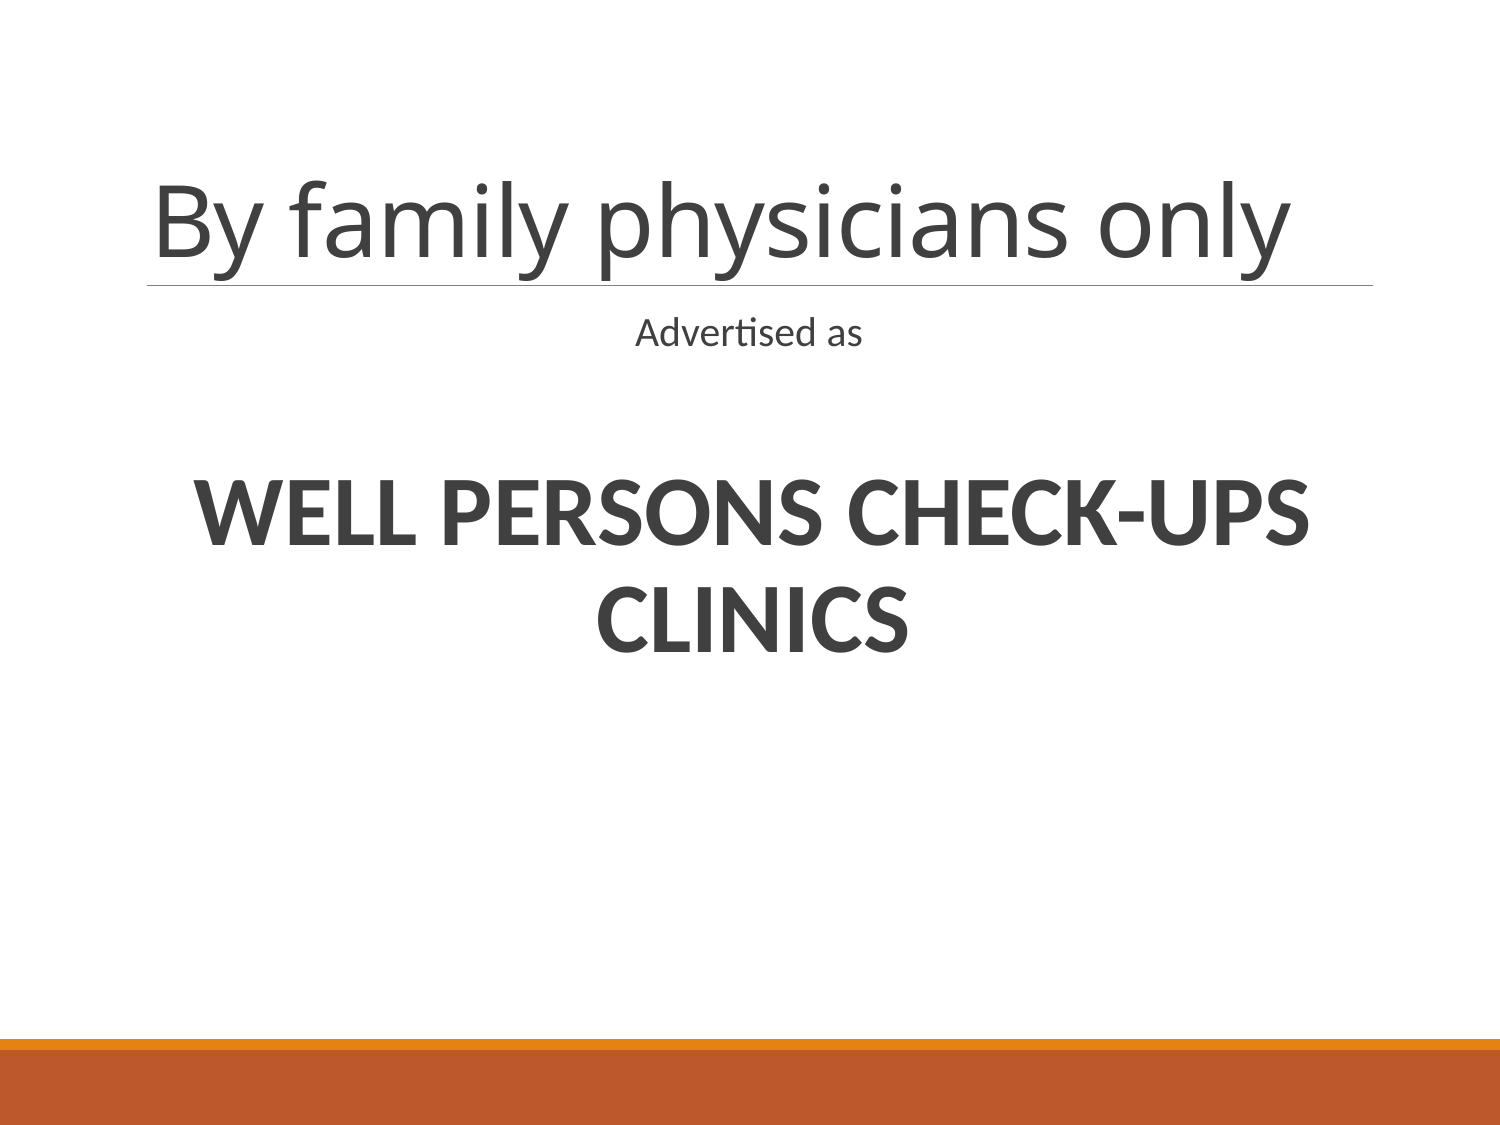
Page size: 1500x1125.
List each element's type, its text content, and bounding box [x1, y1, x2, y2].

title By family physicians only [135, 47, 1373, 285]
list Advertised as WELL PERSONS CHECK-UPS CLINICS [135, 302, 1373, 963]
